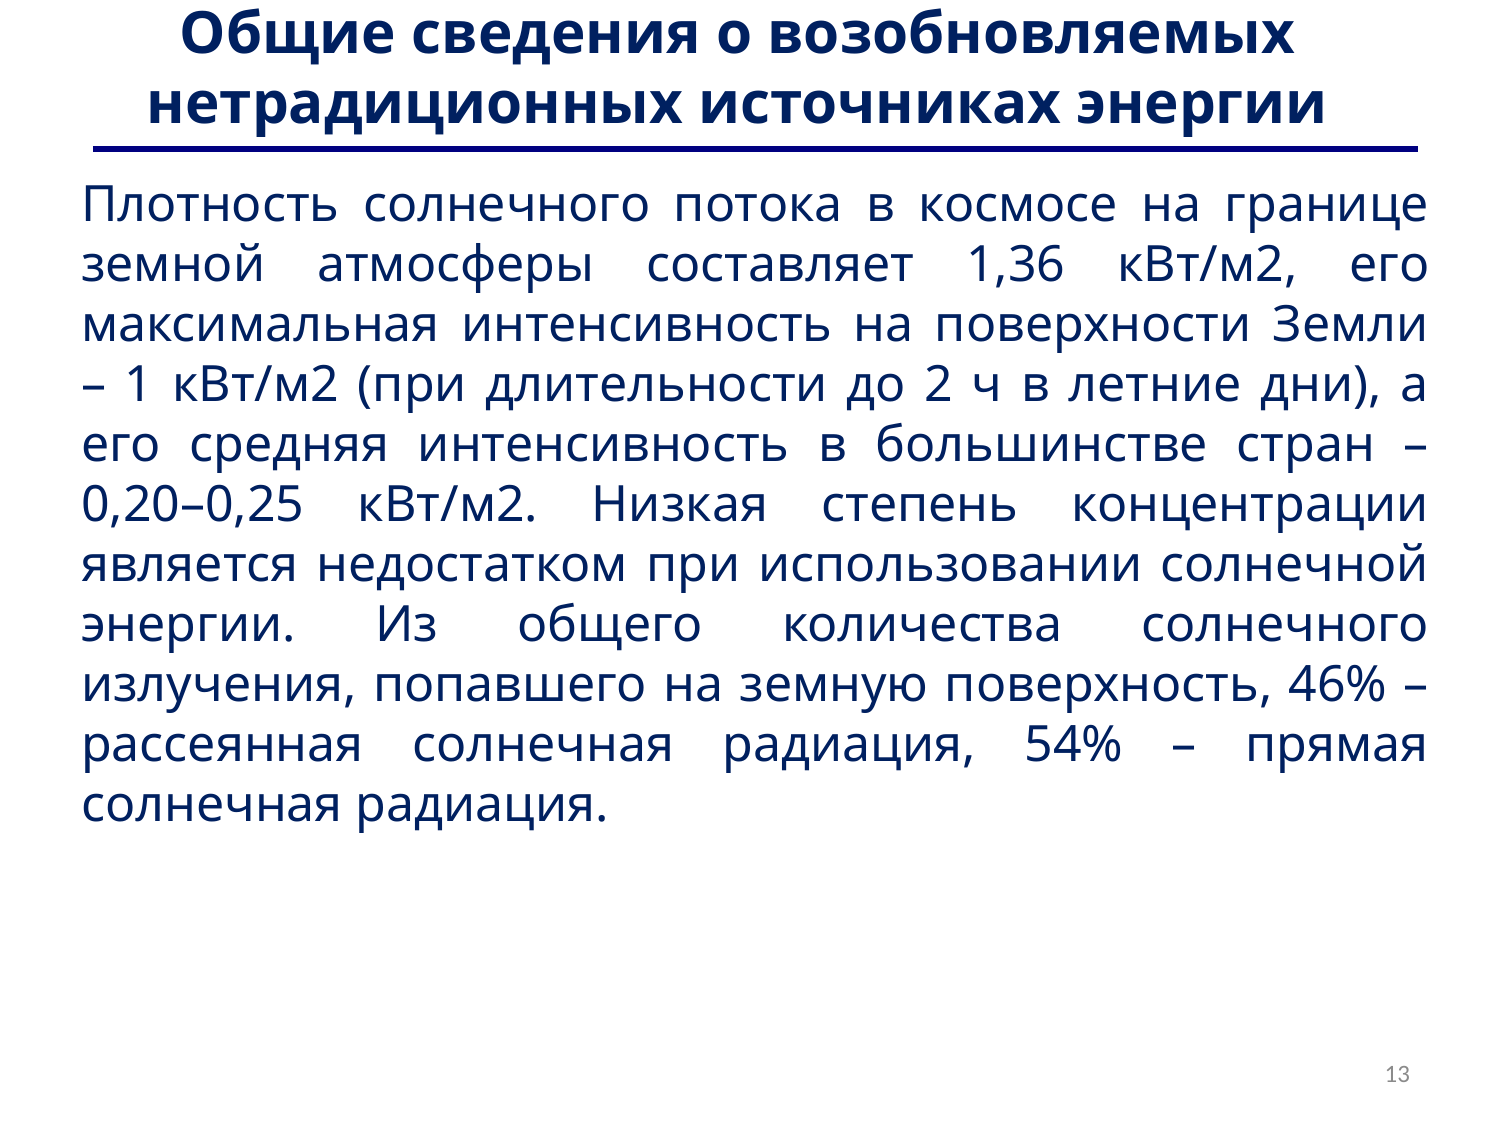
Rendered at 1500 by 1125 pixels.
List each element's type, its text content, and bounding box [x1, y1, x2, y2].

title Общие сведения о возобновляемых нетрадиционных источниках энергии [0, 0, 1495, 160]
slide_number 13 [1074, 1042, 1425, 1103]
text_box Плотность солнечного потока в космосе на границе земной атмосферы составляет 1,36 кВт/м2, его максимальная интенсивность на поверхности Земли – 1 кВт/м2 (при длительности до 2 ч в летние дни), а его средняя интенсивность в большинстве стран – 0,20–0,25 кВт/м2. Низкая степень концентрации является недостатком при использовании солнечной энергии. Из общего количества солнечного излучения, попавшего на земную поверхность, 46% – рассеянная солнечная радиация, 54% – прямая солнечная радиация. [66, 164, 1445, 840]
